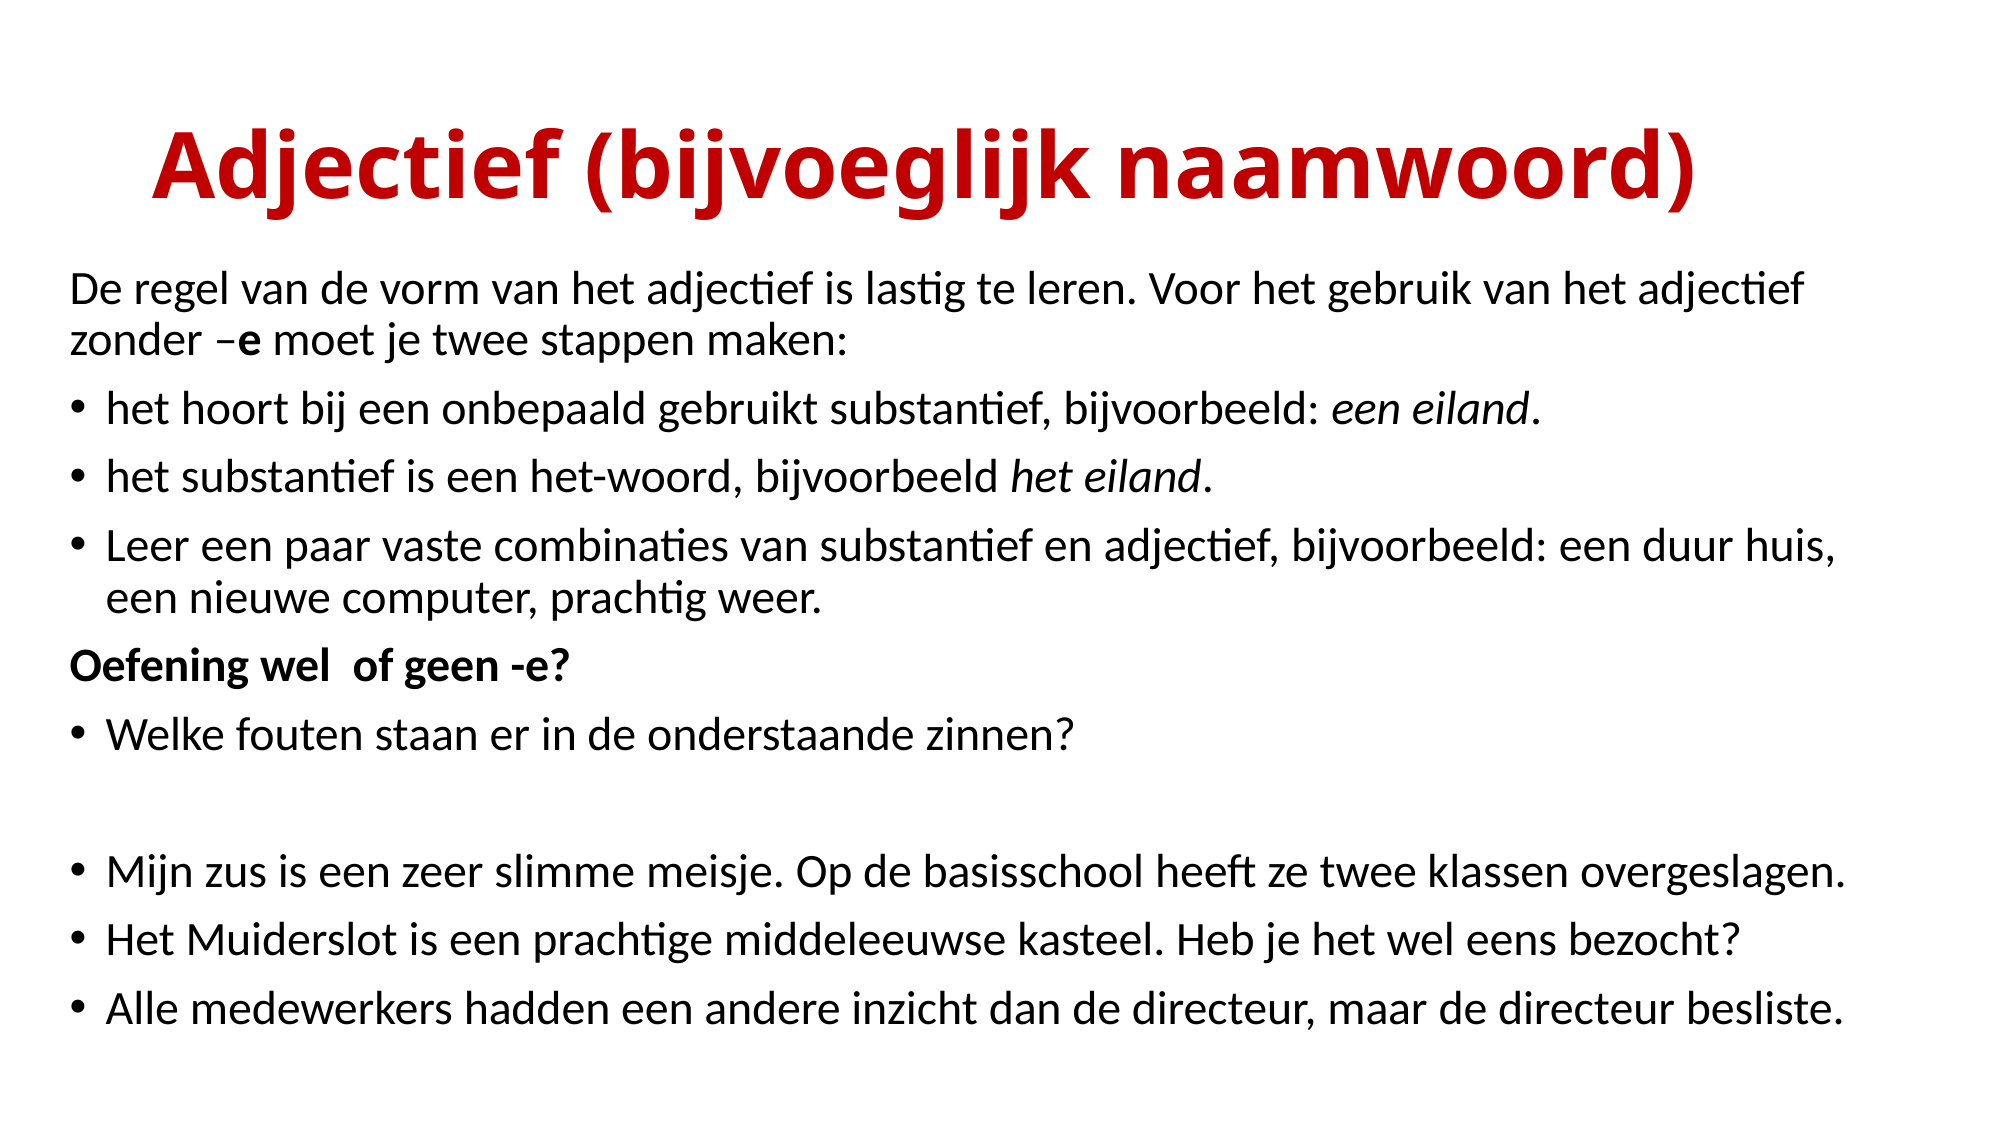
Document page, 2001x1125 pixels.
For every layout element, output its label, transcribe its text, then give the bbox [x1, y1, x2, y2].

list De regel van de vorm van het adjectief is lastig te leren. Voor het gebruik van het adjectief zonder –e moet je twee stappen maken: het hoort bij een onbepaald gebruikt substantief, bijvoorbeeld: een eiland. het substantief is een het-woord, bijvoorbeeld het eiland. Leer een paar vaste combinaties van substantief en adjectief, bijvoorbeeld: een duur huis, een nieuwe computer, prachtig weer. Oefening wel of geen -e? Welke fouten staan er in de onderstaande zinnen? Mijn zus is een zeer slimme meisje. Op de basisschool heeft ze twee klassen overgeslagen. Het Muiderslot is een prachtige middeleeuwse kasteel. Heb je het wel eens bezocht? Alle medewerkers hadden een andere inzicht dan de directeur, maar de directeur besliste. [54, 255, 1863, 1076]
title Adjectief (bijvoeglijk naamwoord) [137, 59, 1863, 255]
